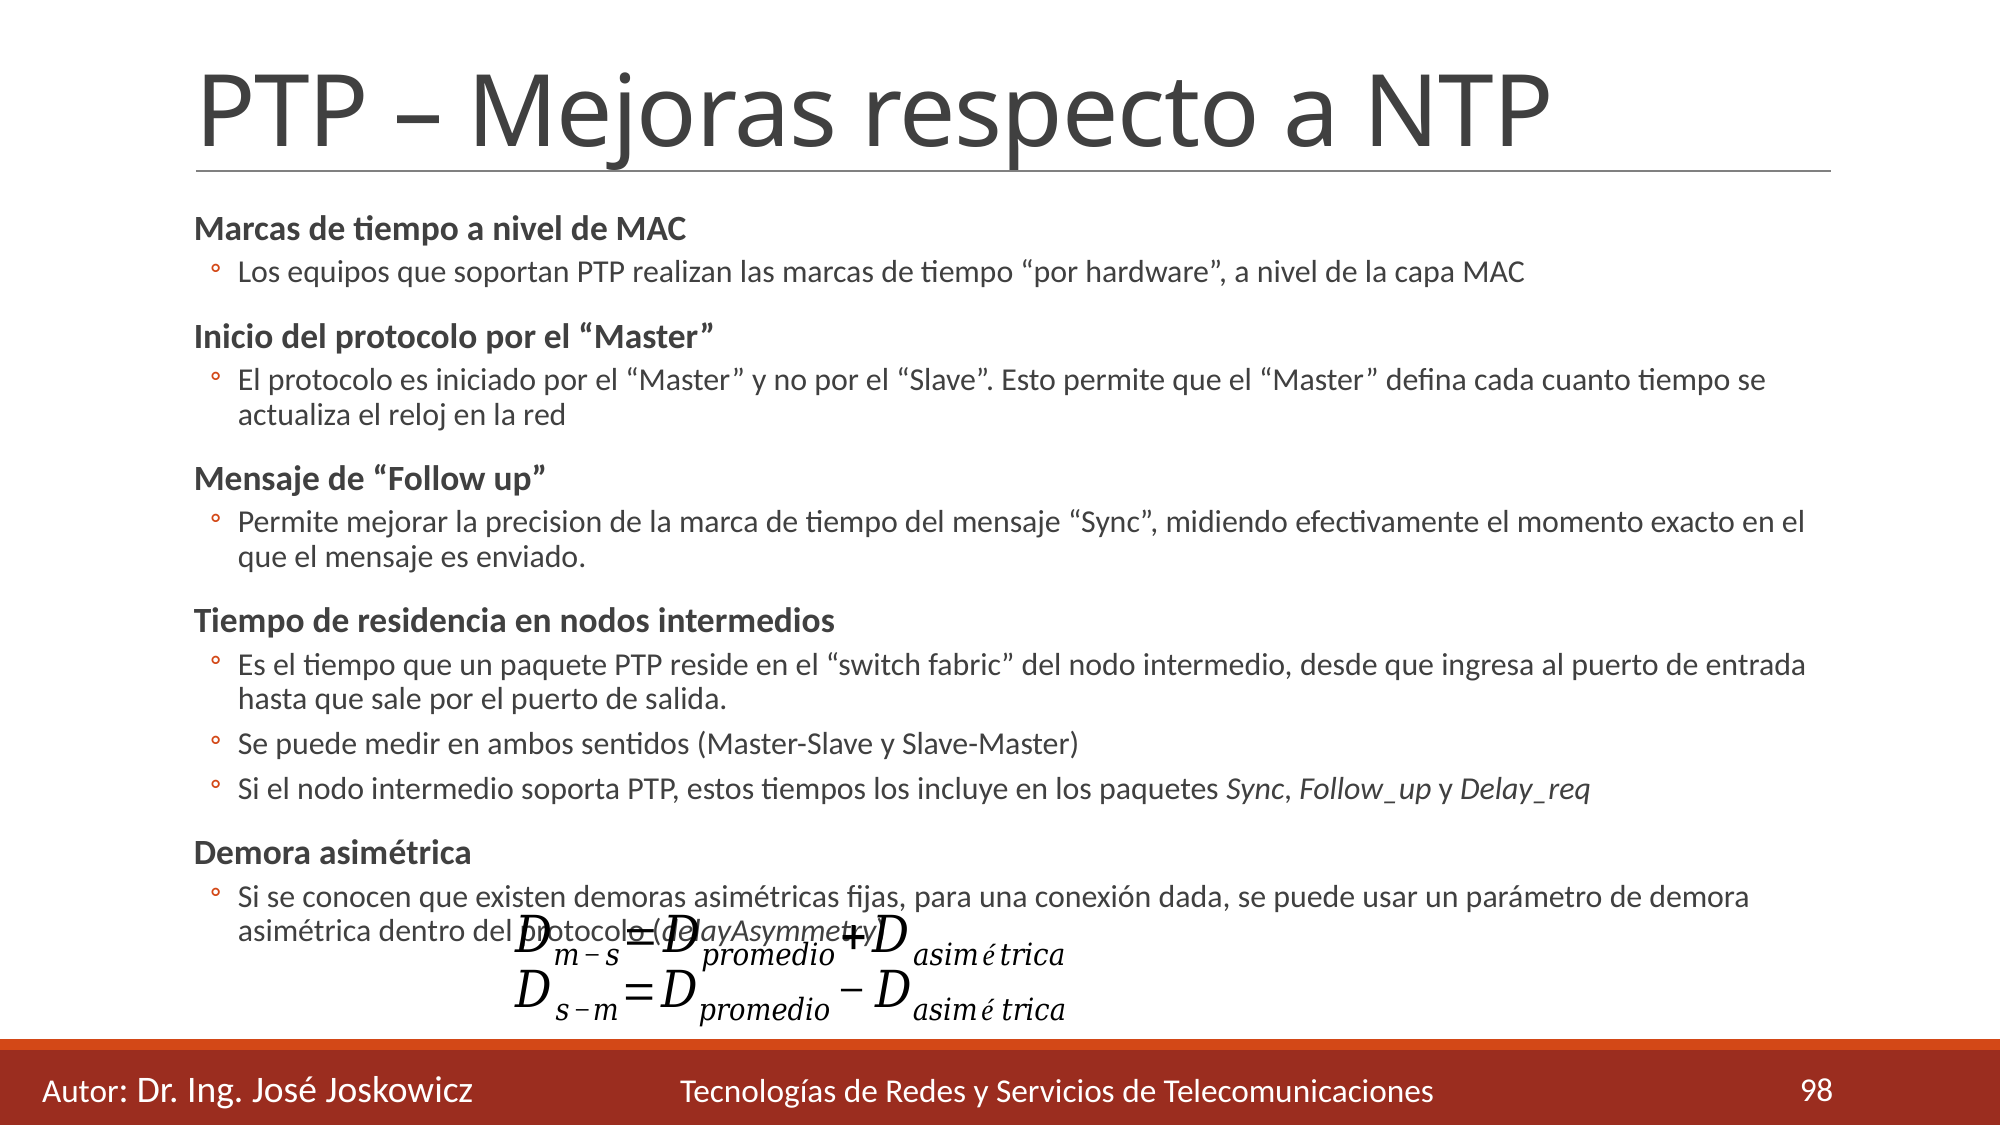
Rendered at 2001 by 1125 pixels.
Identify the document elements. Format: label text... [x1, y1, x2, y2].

list Marcas de tiempo a nivel de MAC Los equipos que soportan PTP realizan las marcas de tiempo “por hardware”, a nivel de la capa MAC Inicio del protocolo por el “Master” El protocolo es iniciado por el “Master” y no por el “Slave”. Esto permite que el “Master” defina cada cuanto tiempo se actualiza el reloj en la red Mensaje de “Follow up” Permite mejorar la precision de la marca de tiempo del mensaje “Sync”, midiendo efectivamente el momento exacto en el que el mensaje es enviado. Tiempo de residencia en nodos intermedios Es el tiempo que un paquete PTP reside en el “switch fabric” del nodo intermedio, desde que ingresa al puerto de entrada hasta que sale por el puerto de salida. Se puede medir en ambos sentidos (Master-Slave y Slave-Master) Si el nodo intermedio soporta PTP, estos tiempos los incluye en los paquetes Sync, Follow_up y Delay_req Demora asimétrica Si se conocen que existen demoras asimétricas fijas, para una conexión dada, se puede usar un parámetro de demora asimétrica dentro del protocolo (delayAsymmetry) [180, 202, 1830, 963]
title PTP – Mejoras respecto a NTP [180, 47, 1830, 174]
